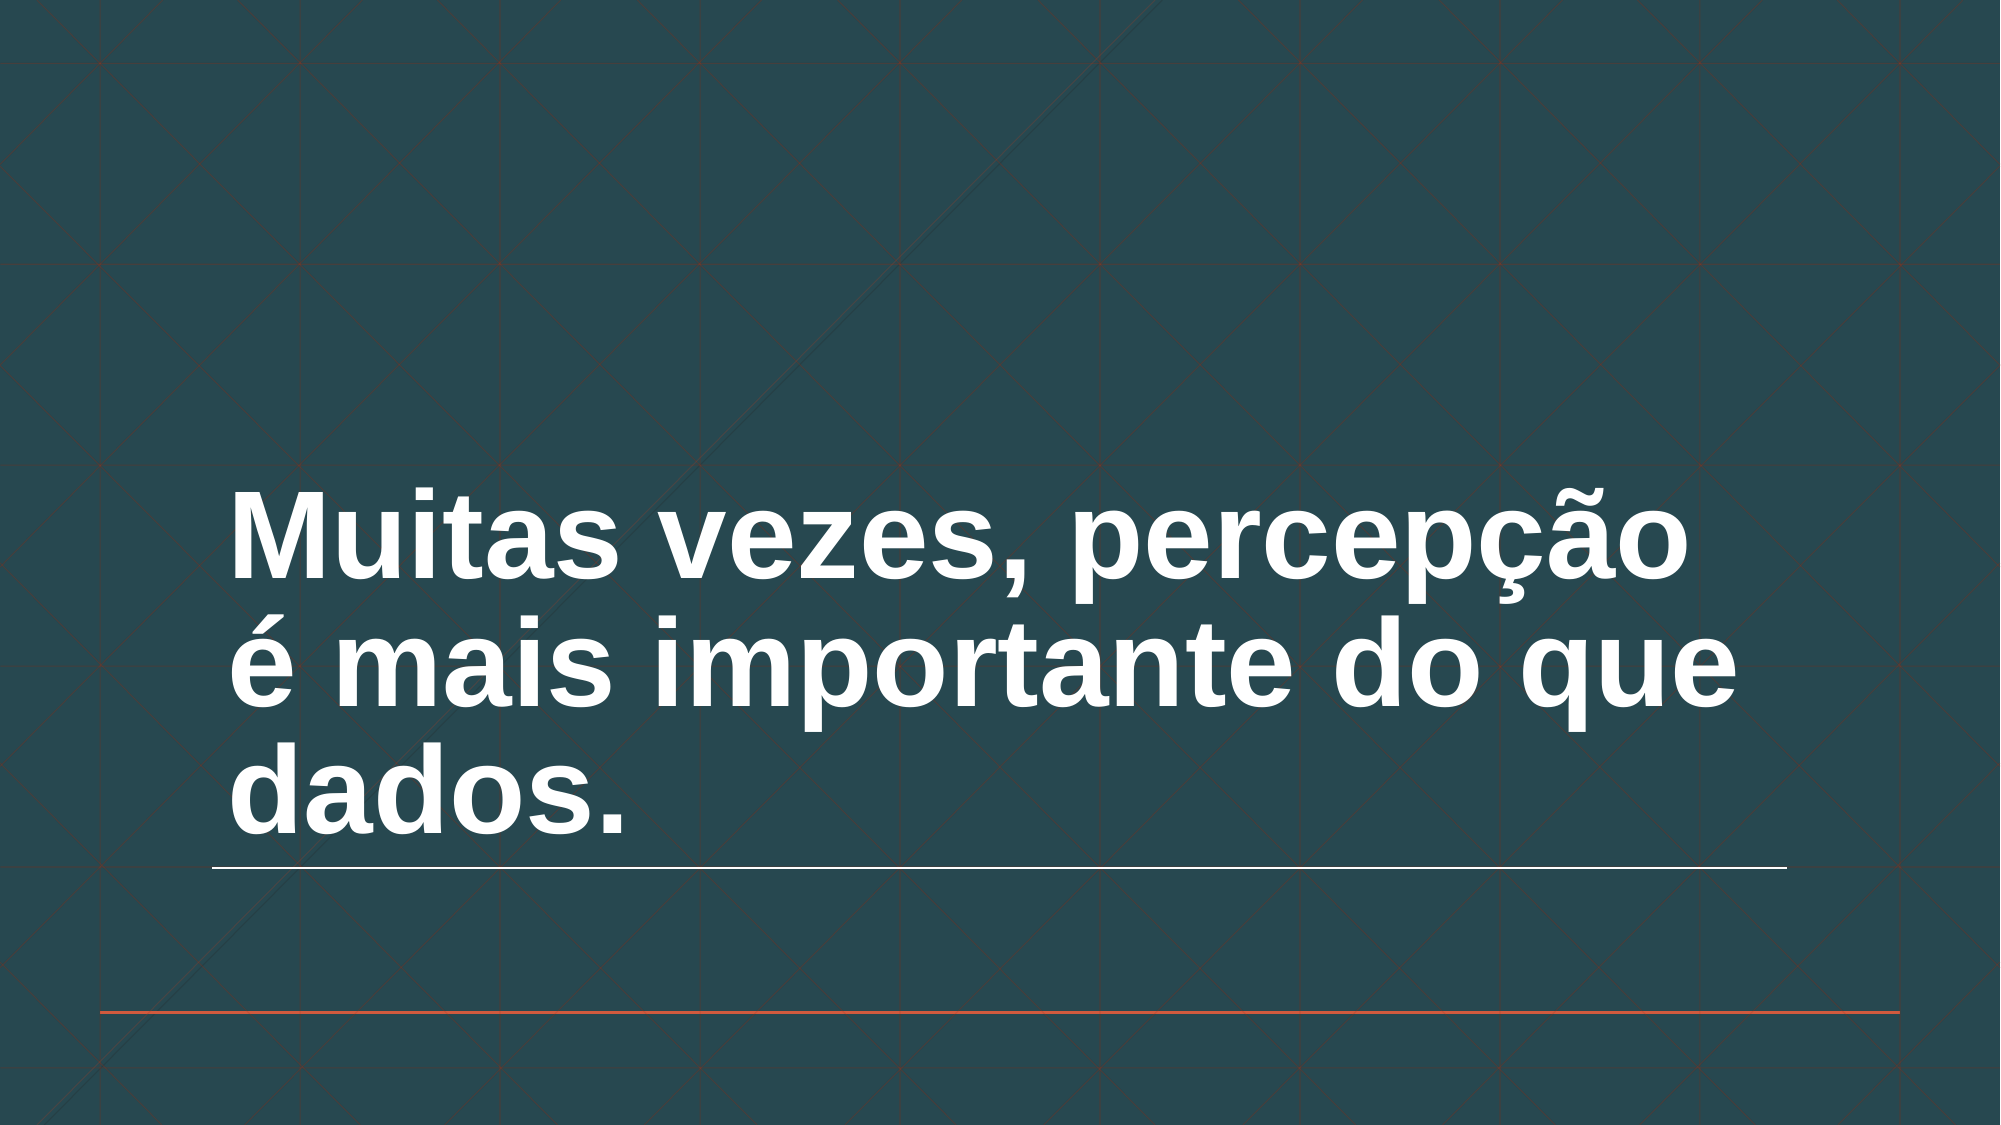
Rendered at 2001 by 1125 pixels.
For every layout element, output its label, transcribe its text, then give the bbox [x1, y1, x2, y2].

title Muitas vezes, percepção é mais importante do que dados. [212, 416, 1788, 867]
